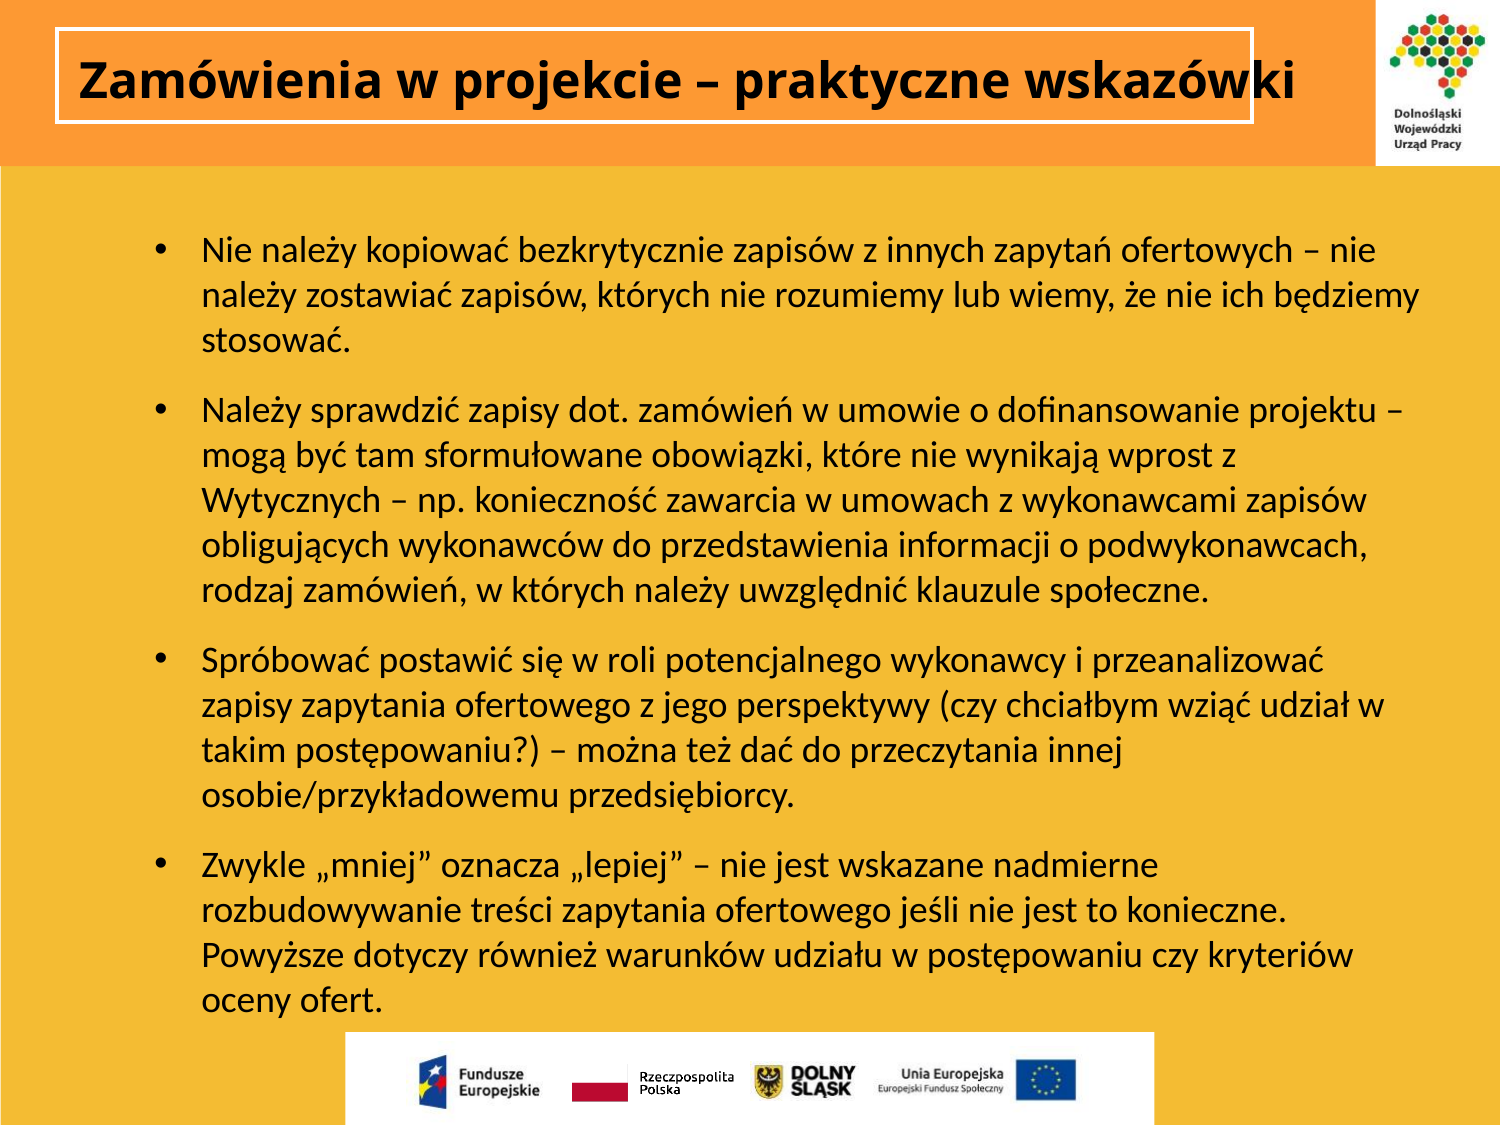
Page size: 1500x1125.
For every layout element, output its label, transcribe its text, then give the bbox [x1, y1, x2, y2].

text_box [0, 166, 1500, 1125]
text_box Zamówienia w projekcie – praktyczne wskazówki [0, 0, 1376, 167]
text_box [55, 27, 1254, 124]
text_box Nie należy kopiować bezkrytycznie zapisów z innych zapytań ofertowych – nie należy zostawiać zapisów, których nie rozumiemy lub wiemy, że nie ich będziemy stosować. Należy sprawdzić zapisy dot. zamówień w umowie o dofinansowanie projektu – mogą być tam sformułowane obowiązki, które nie wynikają wprost z Wytycznych – np. konieczność zawarcia w umowach z wykonawcami zapisów obligujących wykonawców do przedstawienia informacji o podwykonawcach, rodzaj zamówień, w których należy uwzględnić klauzule społeczne. Spróbować postawić się w roli potencjalnego wykonawcy i przeanalizować zapisy zapytania ofertowego z jego perspektywy (czy chciałbym wziąć udział w takim postępowaniu?) – można też dać do przeczytania innej osobie/przykładowemu przedsiębiorcy. Zwykle „mniej” oznacza „lepiej” – nie jest wskazane nadmierne rozbudowywanie treści zapytania ofertowego jeśli nie jest to konieczne. Powyższe dotyczy również warunków udziału w postępowaniu czy kryteriów oceny ofert. [139, 218, 1438, 1125]
text_box [344, 1031, 1156, 1125]
picture [1375, 0, 1500, 166]
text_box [405, 1041, 1089, 1123]
